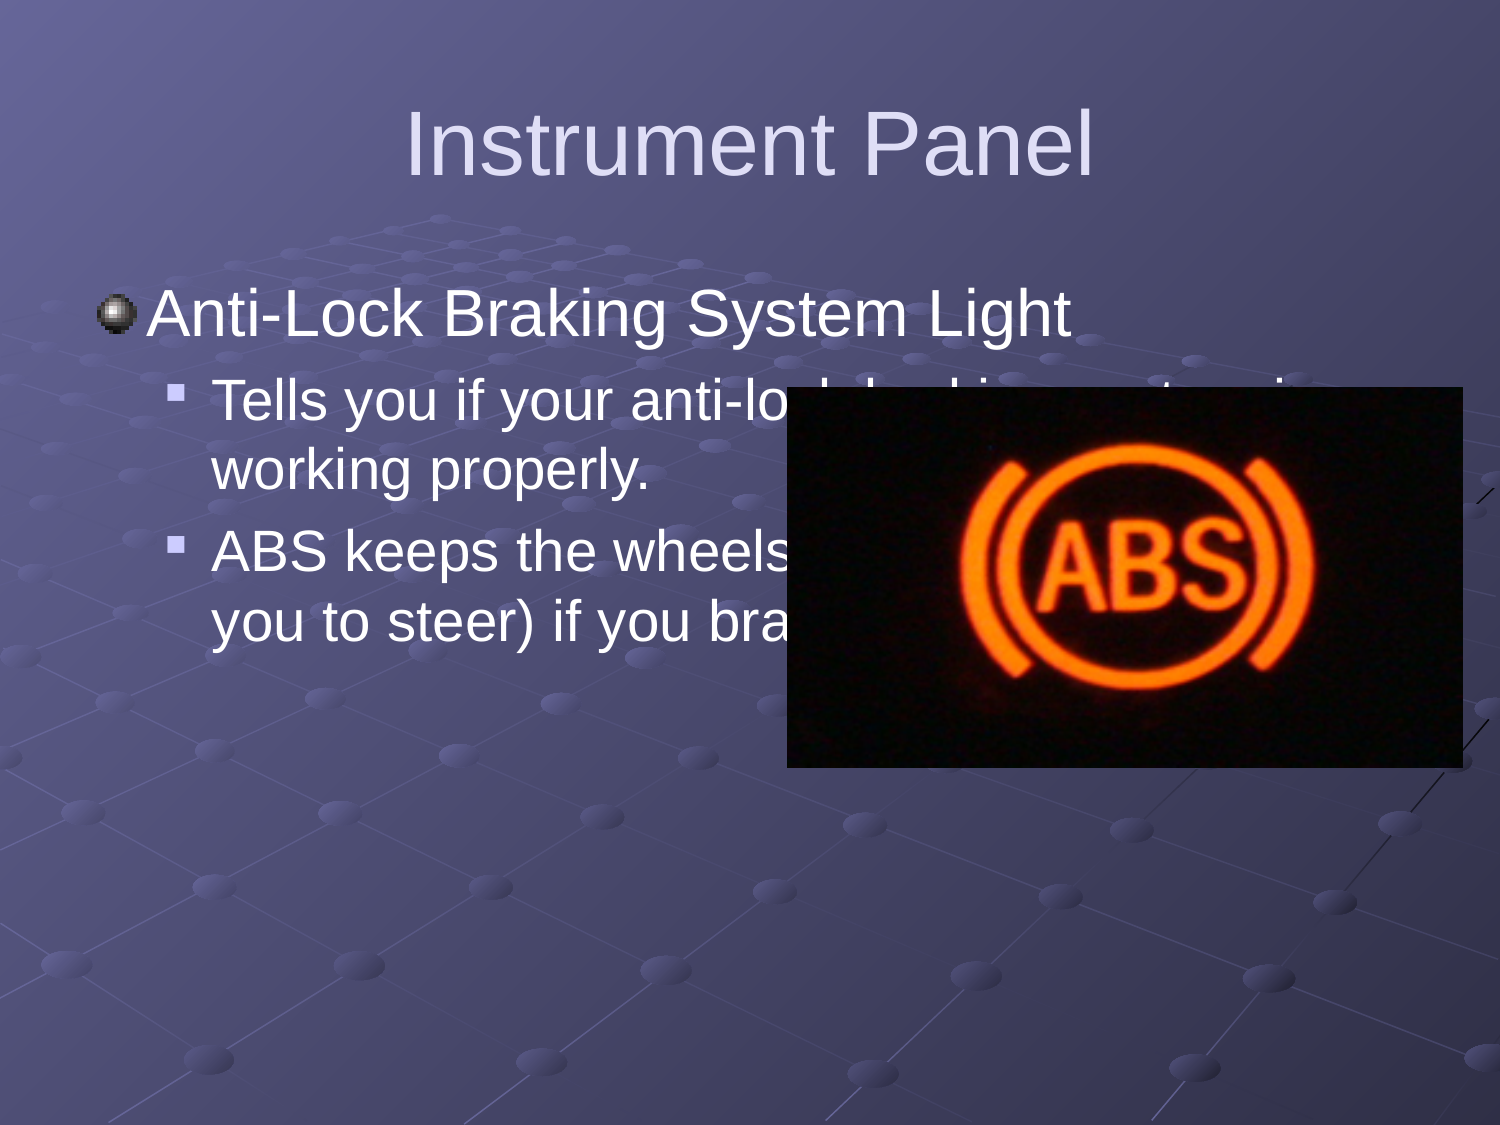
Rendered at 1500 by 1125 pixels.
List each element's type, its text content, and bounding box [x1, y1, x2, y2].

list Anti-Lock Braking System Light Tells you if your anti-lock braking system is working properly. ABS keeps the wheels from locking (allowing you to steer) if you brake hard. [74, 262, 1426, 1007]
picture [90, 286, 137, 334]
picture [787, 387, 1463, 768]
title Instrument Panel [74, 44, 1426, 233]
